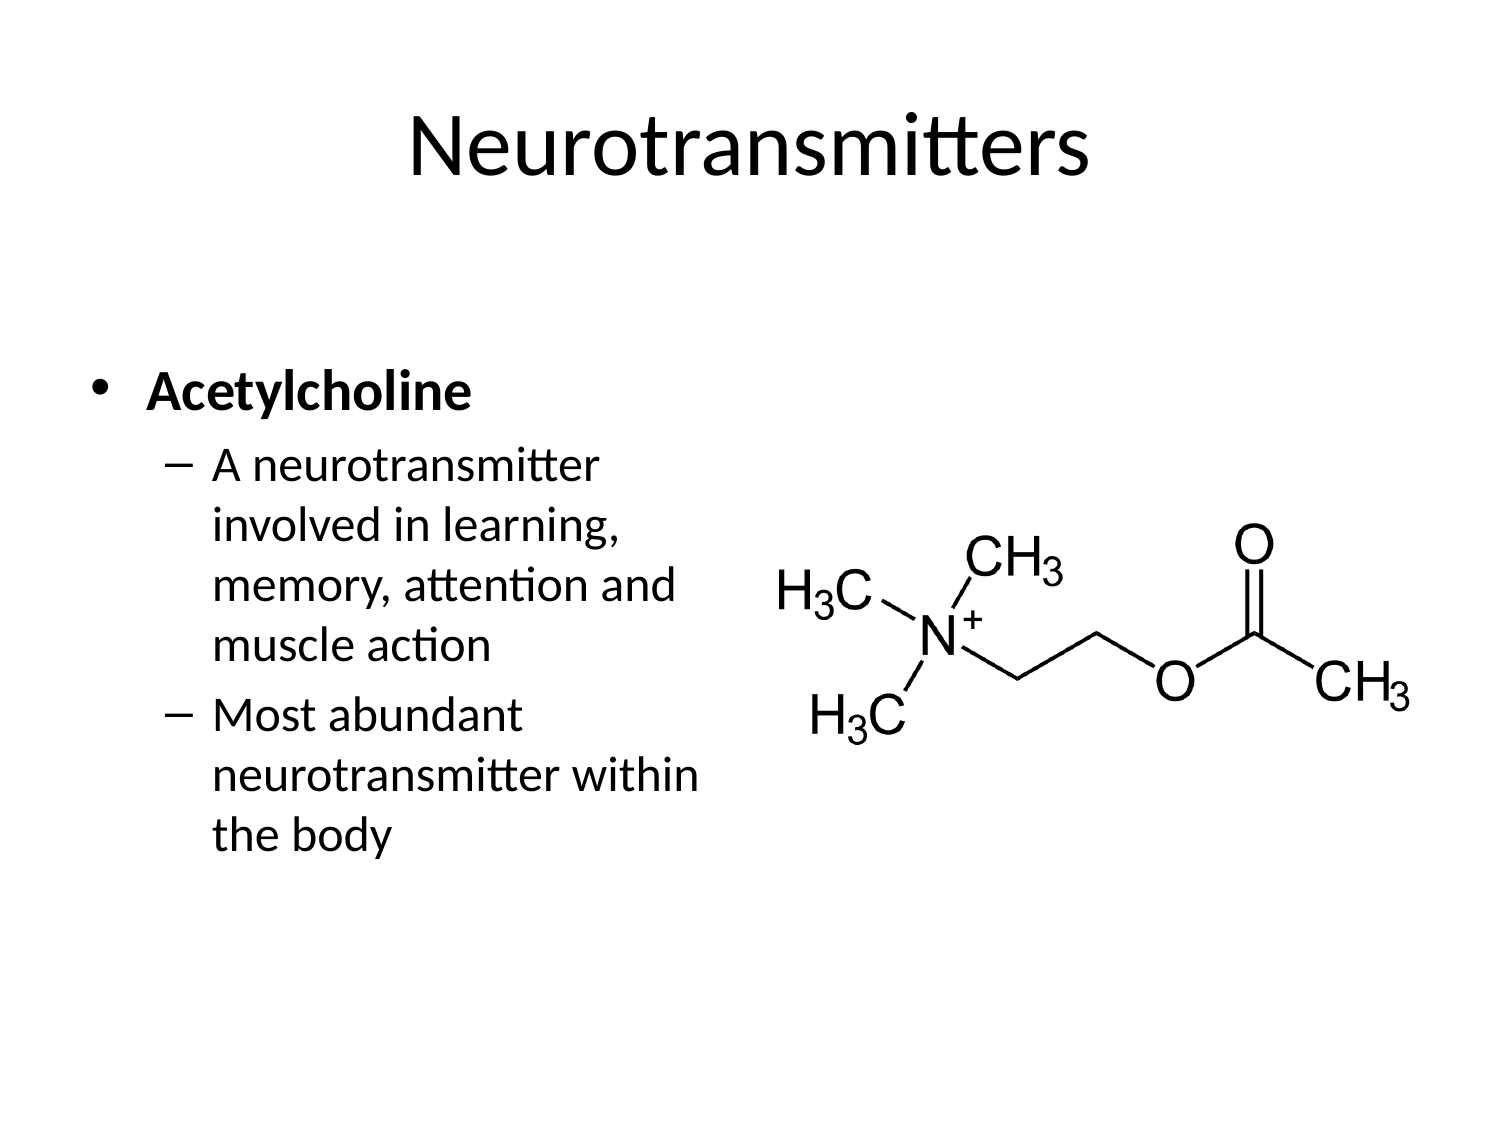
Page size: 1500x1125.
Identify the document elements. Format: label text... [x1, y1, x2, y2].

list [762, 517, 1426, 750]
title Neurotransmitters [75, 45, 1425, 233]
list Acetylcholine A neurotransmitter involved in learning, memory, attention and muscle action Most abundant neurotransmitter within the body [75, 262, 738, 1005]
